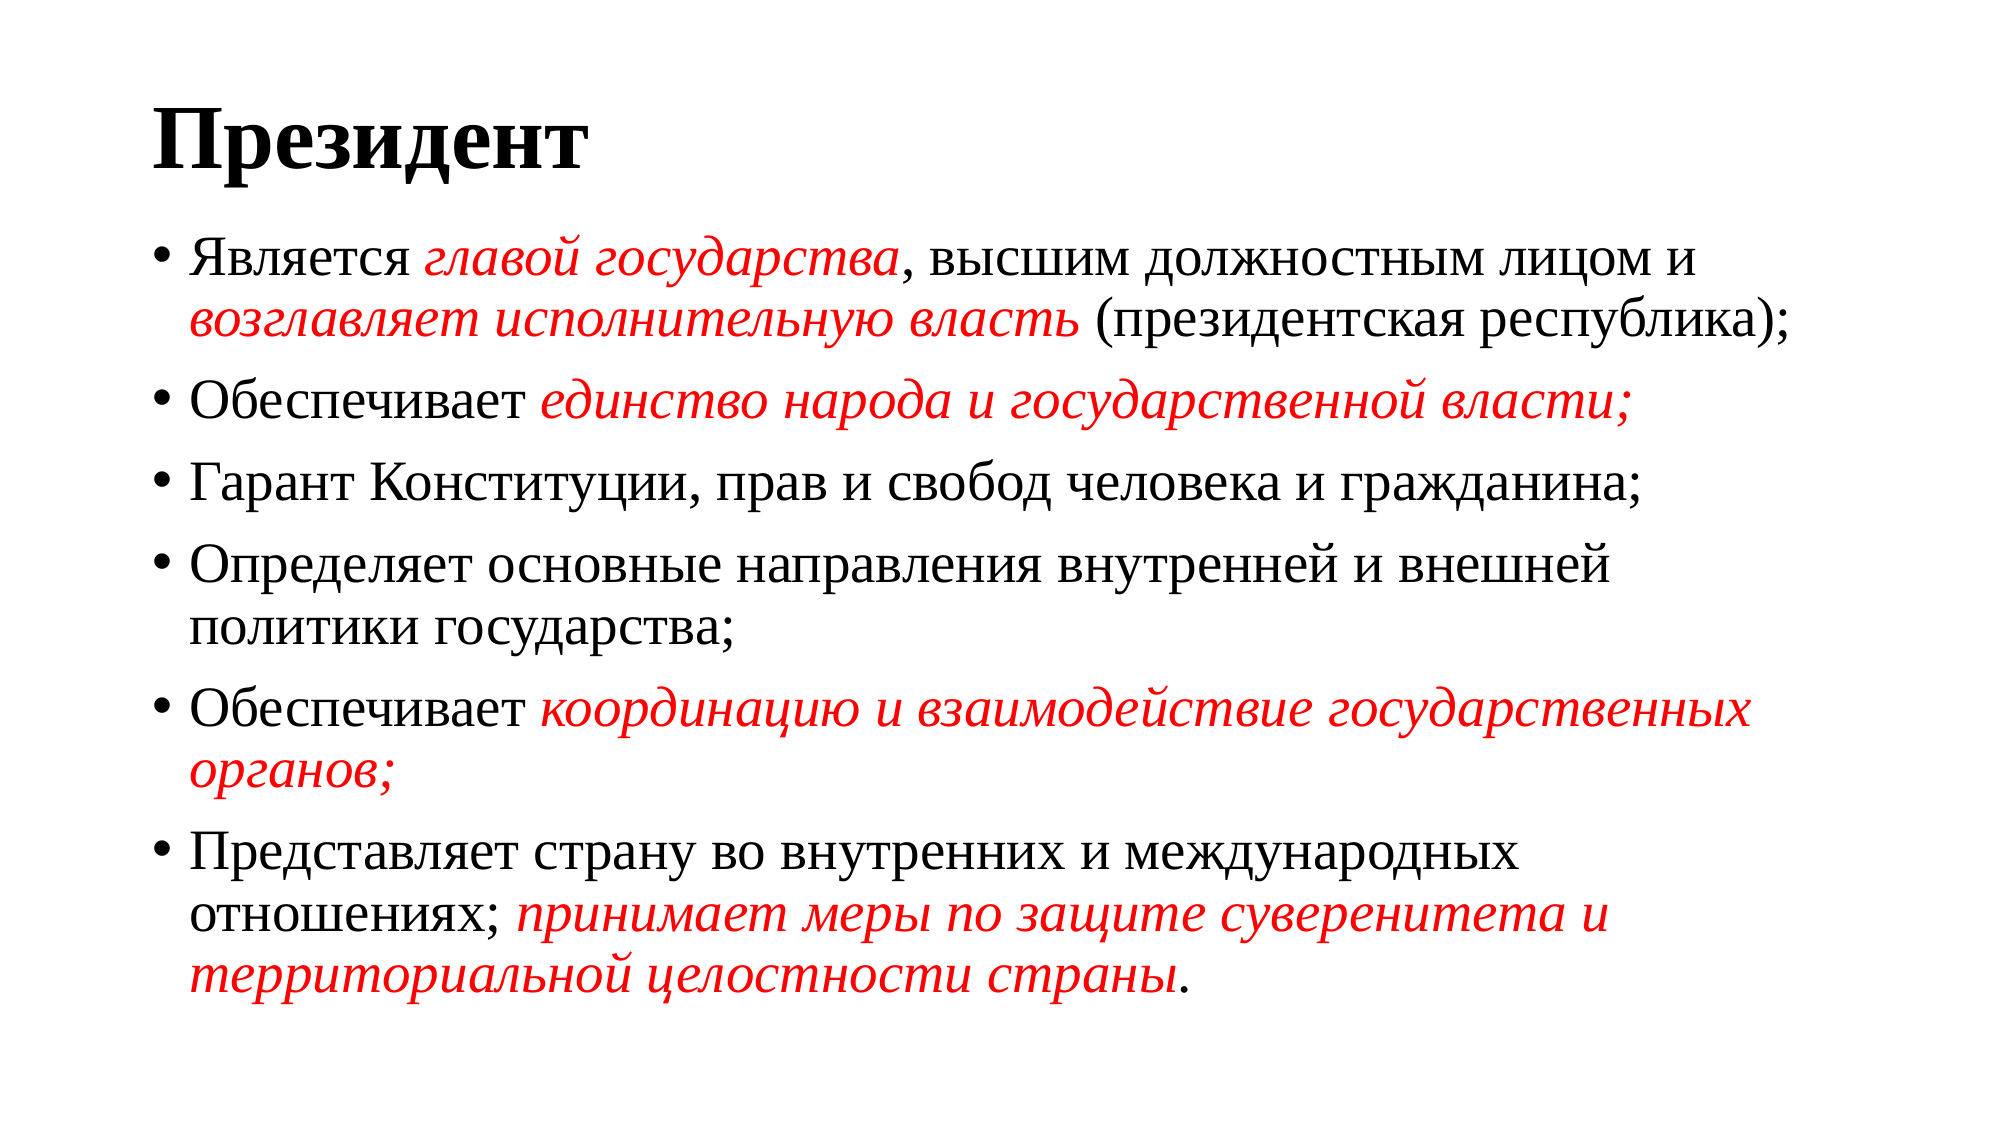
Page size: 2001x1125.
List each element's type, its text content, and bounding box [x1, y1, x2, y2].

list Является главой государства, высшим должностным лицом и возглавляет исполнительную власть (президентская республика); Обеспечивает единство народа и государственной власти; Гарант Конституции, прав и свобод человека и гражданина; Определяет основные направления внутренней и внешней политики государства; Обеспечивает координацию и взаимодействие государственных органов; Представляет страну во внутренних и международных отношениях; принимает меры по защите суверенитета и территориальной целостности страны. [137, 218, 1863, 1014]
title Президент [137, 59, 1863, 218]
